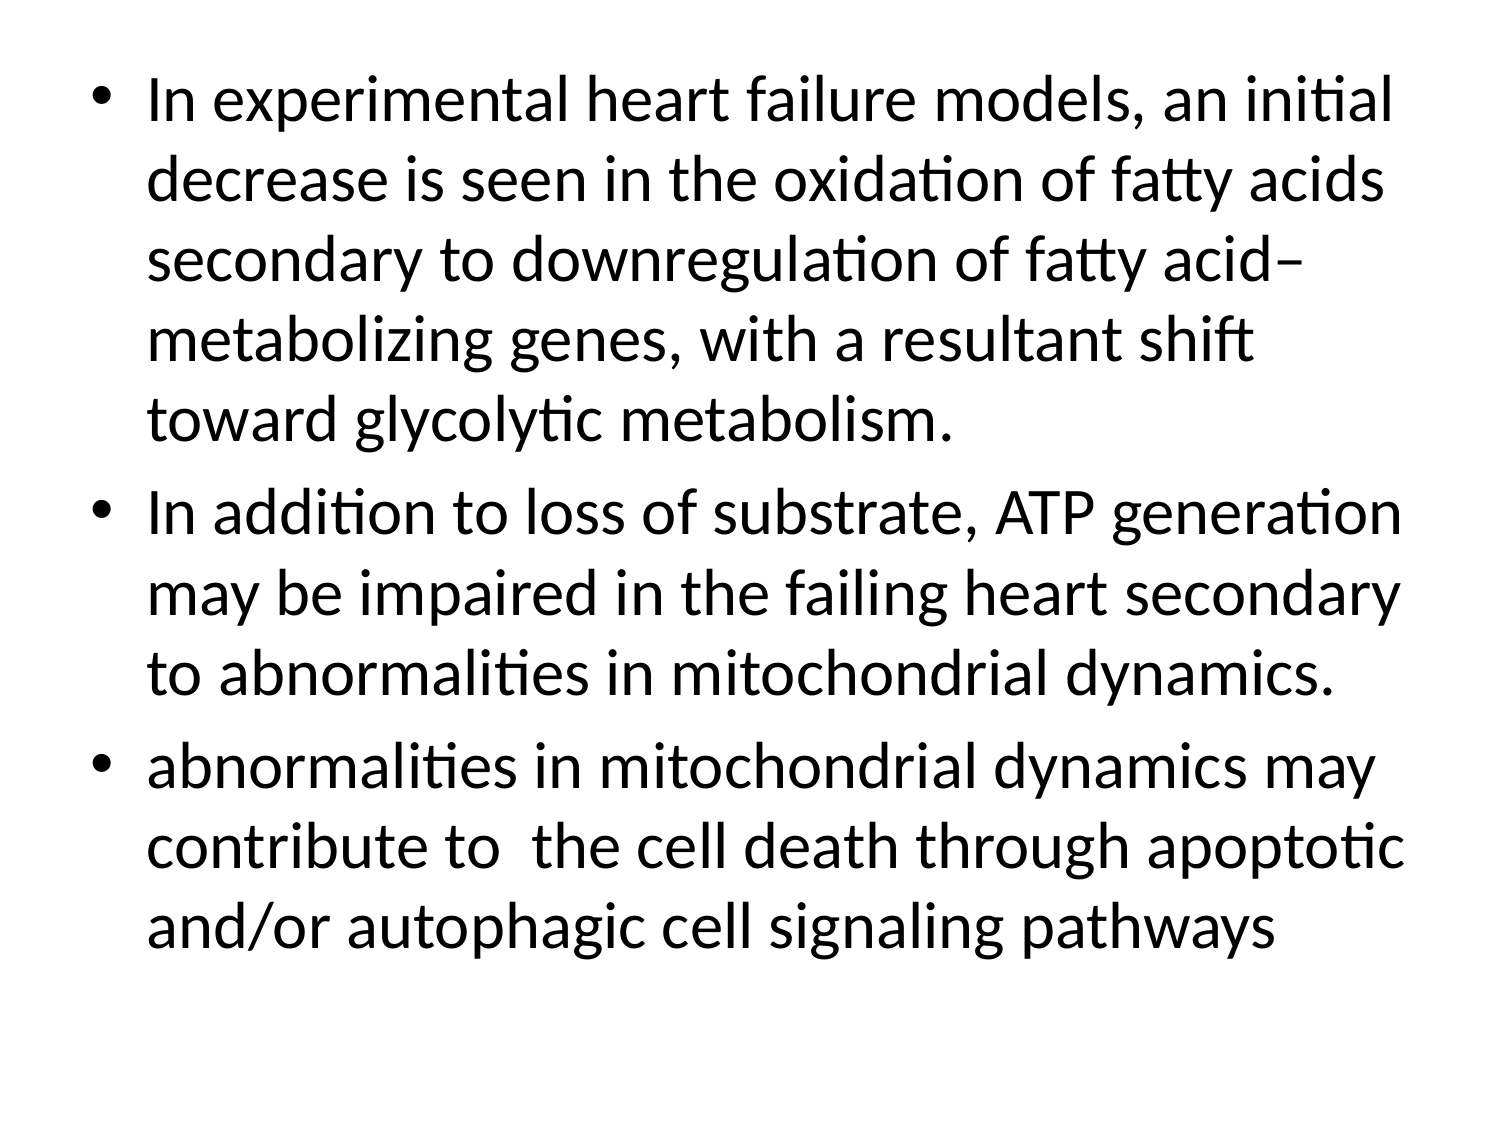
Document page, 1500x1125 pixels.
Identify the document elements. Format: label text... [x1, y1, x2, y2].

list In experimental heart failure models, an initial decrease is seen in the oxidation of fatty acids secondary to downregulation of fatty acid–metabolizing genes, with a resultant shift toward glycolytic metabolism. In addition to loss of substrate, ATP generation may be impaired in the failing heart secondary to abnormalities in mitochondrial dynamics. abnormalities in mitochondrial dynamics may contribute to the cell death through apoptotic and/or autophagic cell signaling pathways [75, 46, 1425, 1005]
